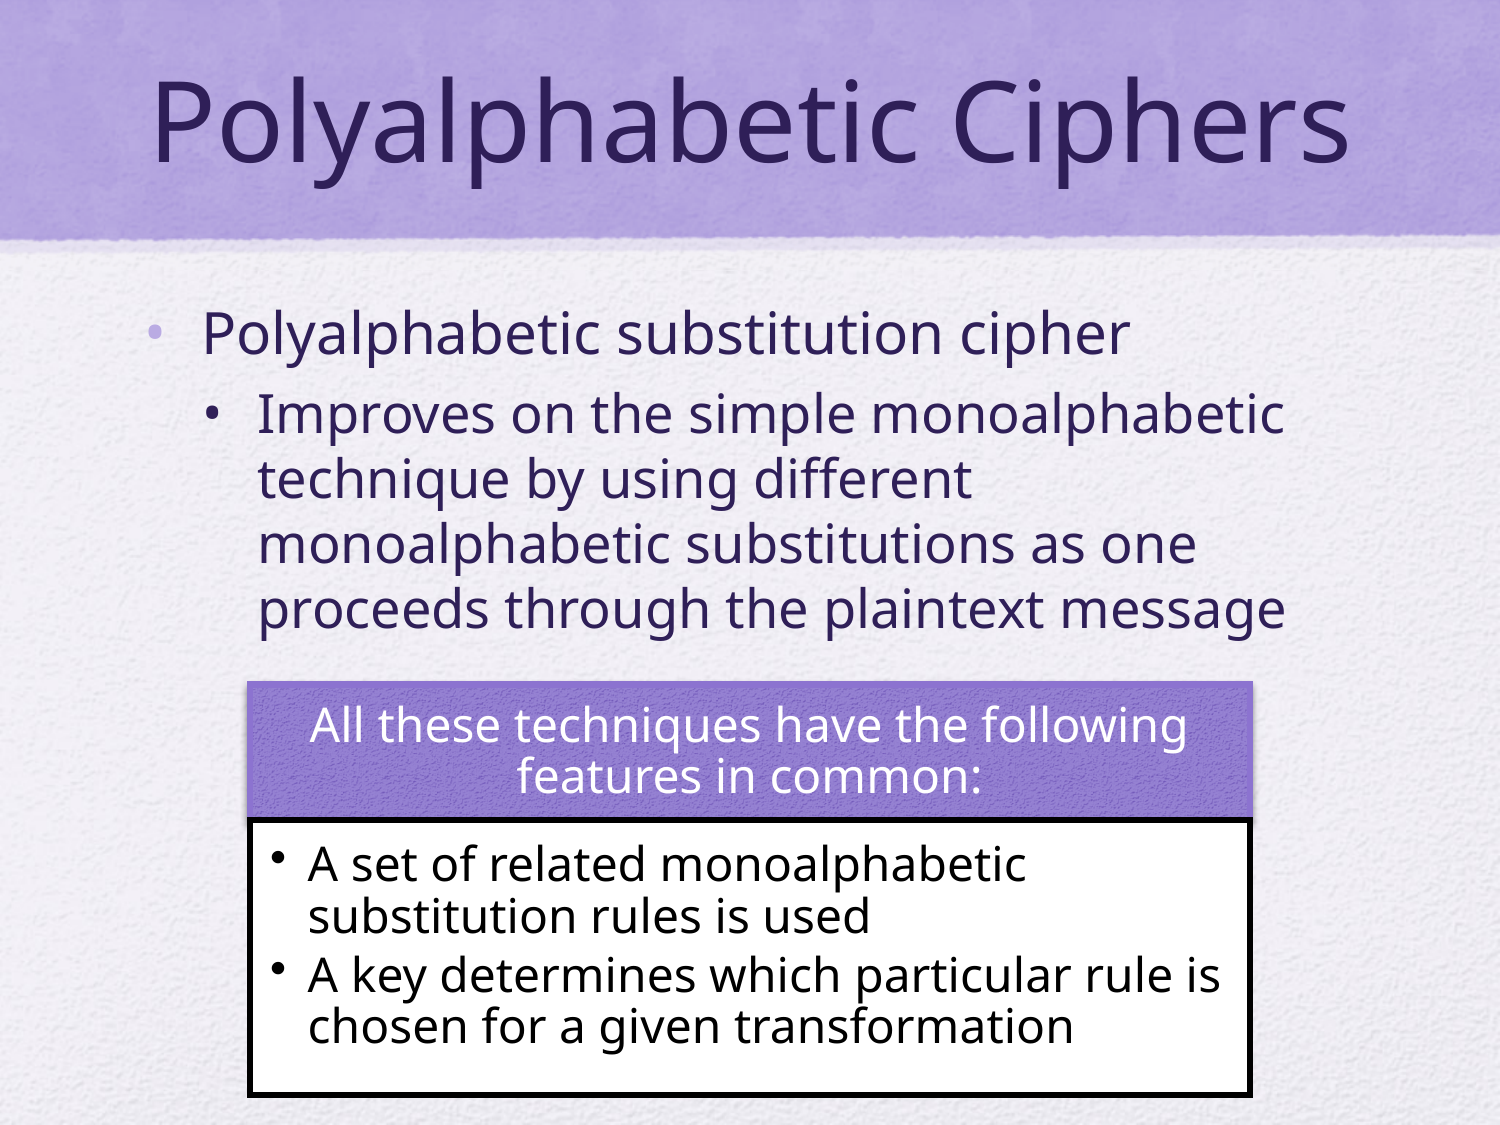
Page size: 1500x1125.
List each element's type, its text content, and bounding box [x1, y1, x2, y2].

title Polyalphabetic Ciphers [129, 6, 1373, 239]
picture [0, 225, 1500, 1125]
list Polyalphabetic substitution cipher Improves on the simple monoalphabetic technique by using different monoalphabetic substitutions as one proceeds through the plaintext message [129, 288, 1373, 663]
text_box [247, 672, 1253, 1107]
